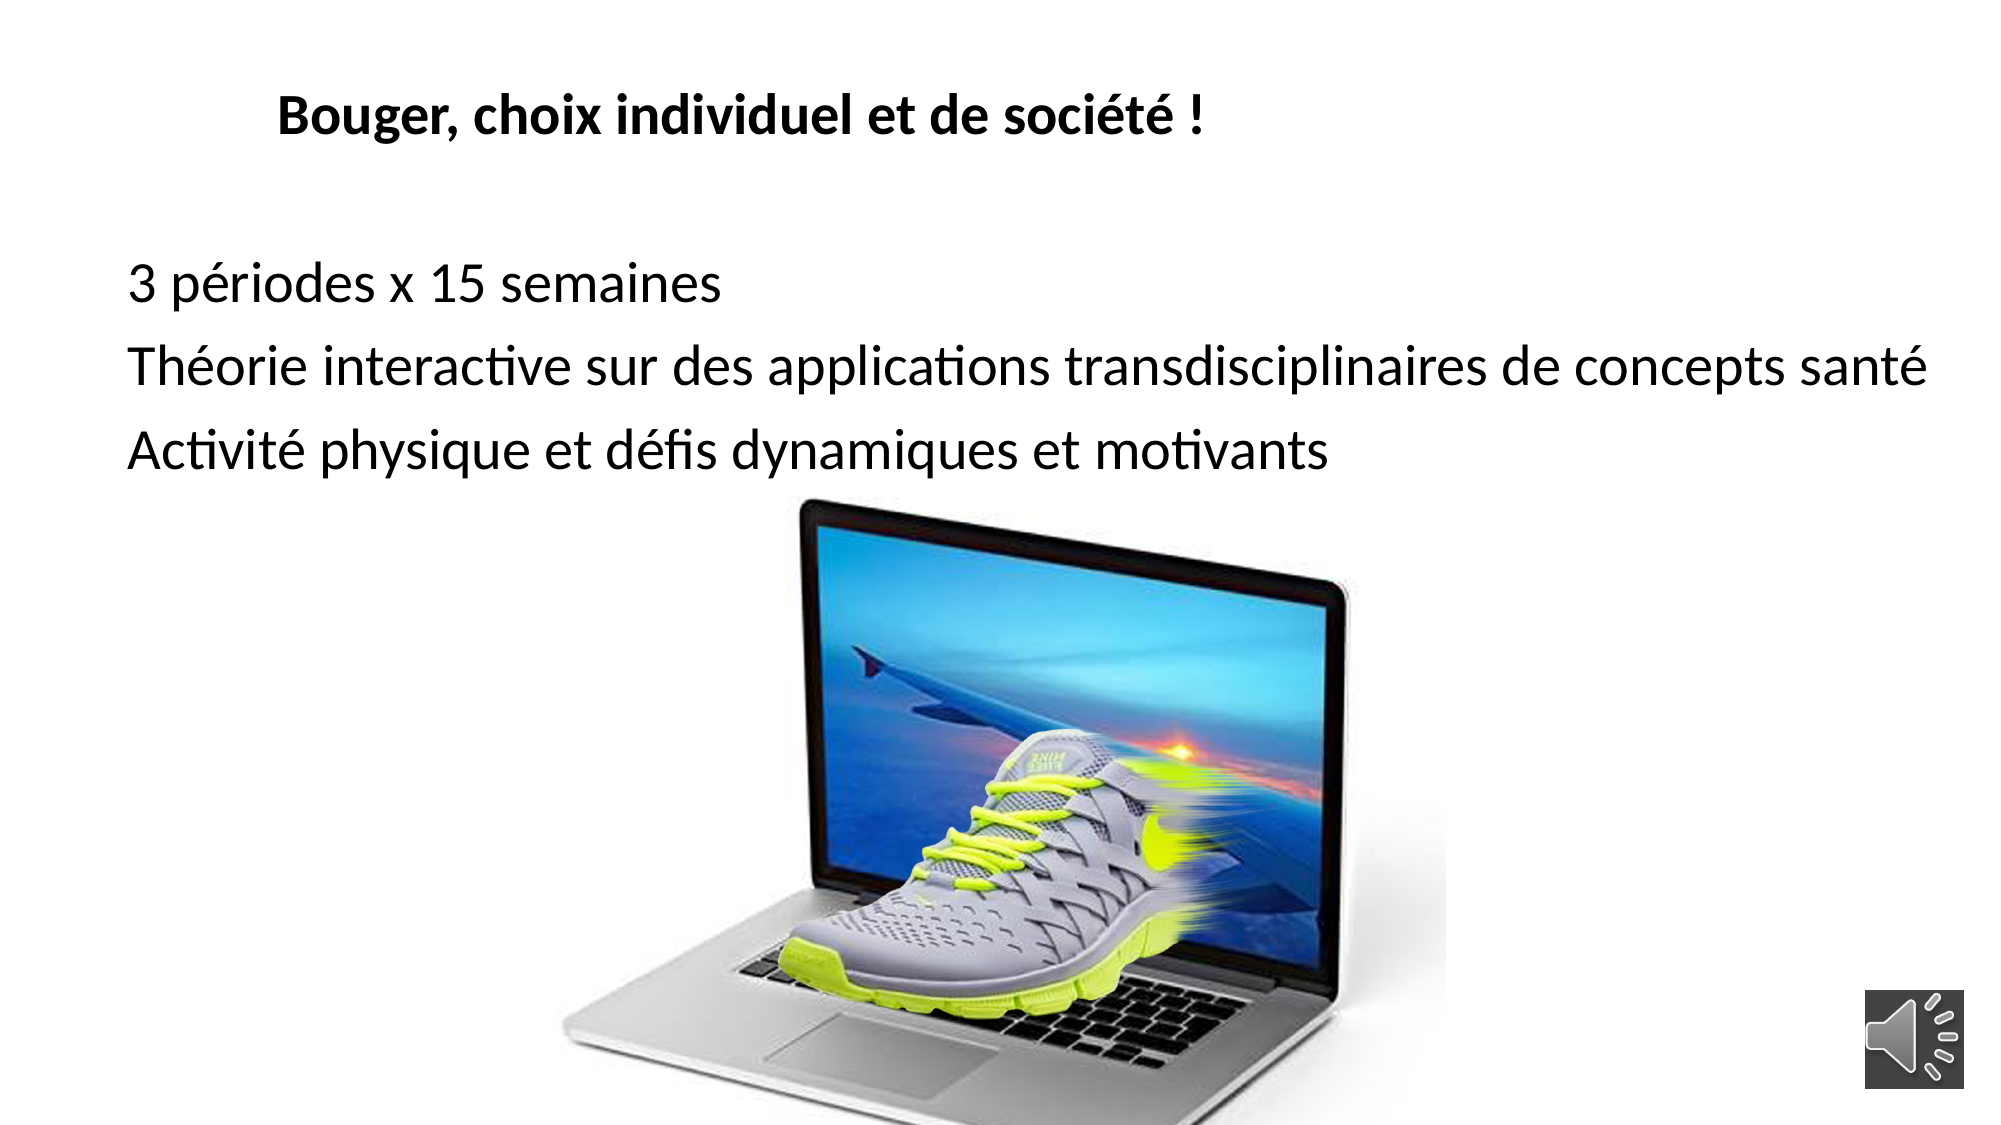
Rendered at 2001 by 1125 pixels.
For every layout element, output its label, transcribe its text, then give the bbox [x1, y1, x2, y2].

picture [1864, 989, 1965, 1090]
picture [323, 460, 1446, 1125]
text_box Bouger, choix individuel et de société ! 3 périodes x 15 semaines Théorie interactive sur des applications transdisciplinaires de concepts santé Activité physique et défis dynamiques et motivants [112, 77, 1955, 791]
